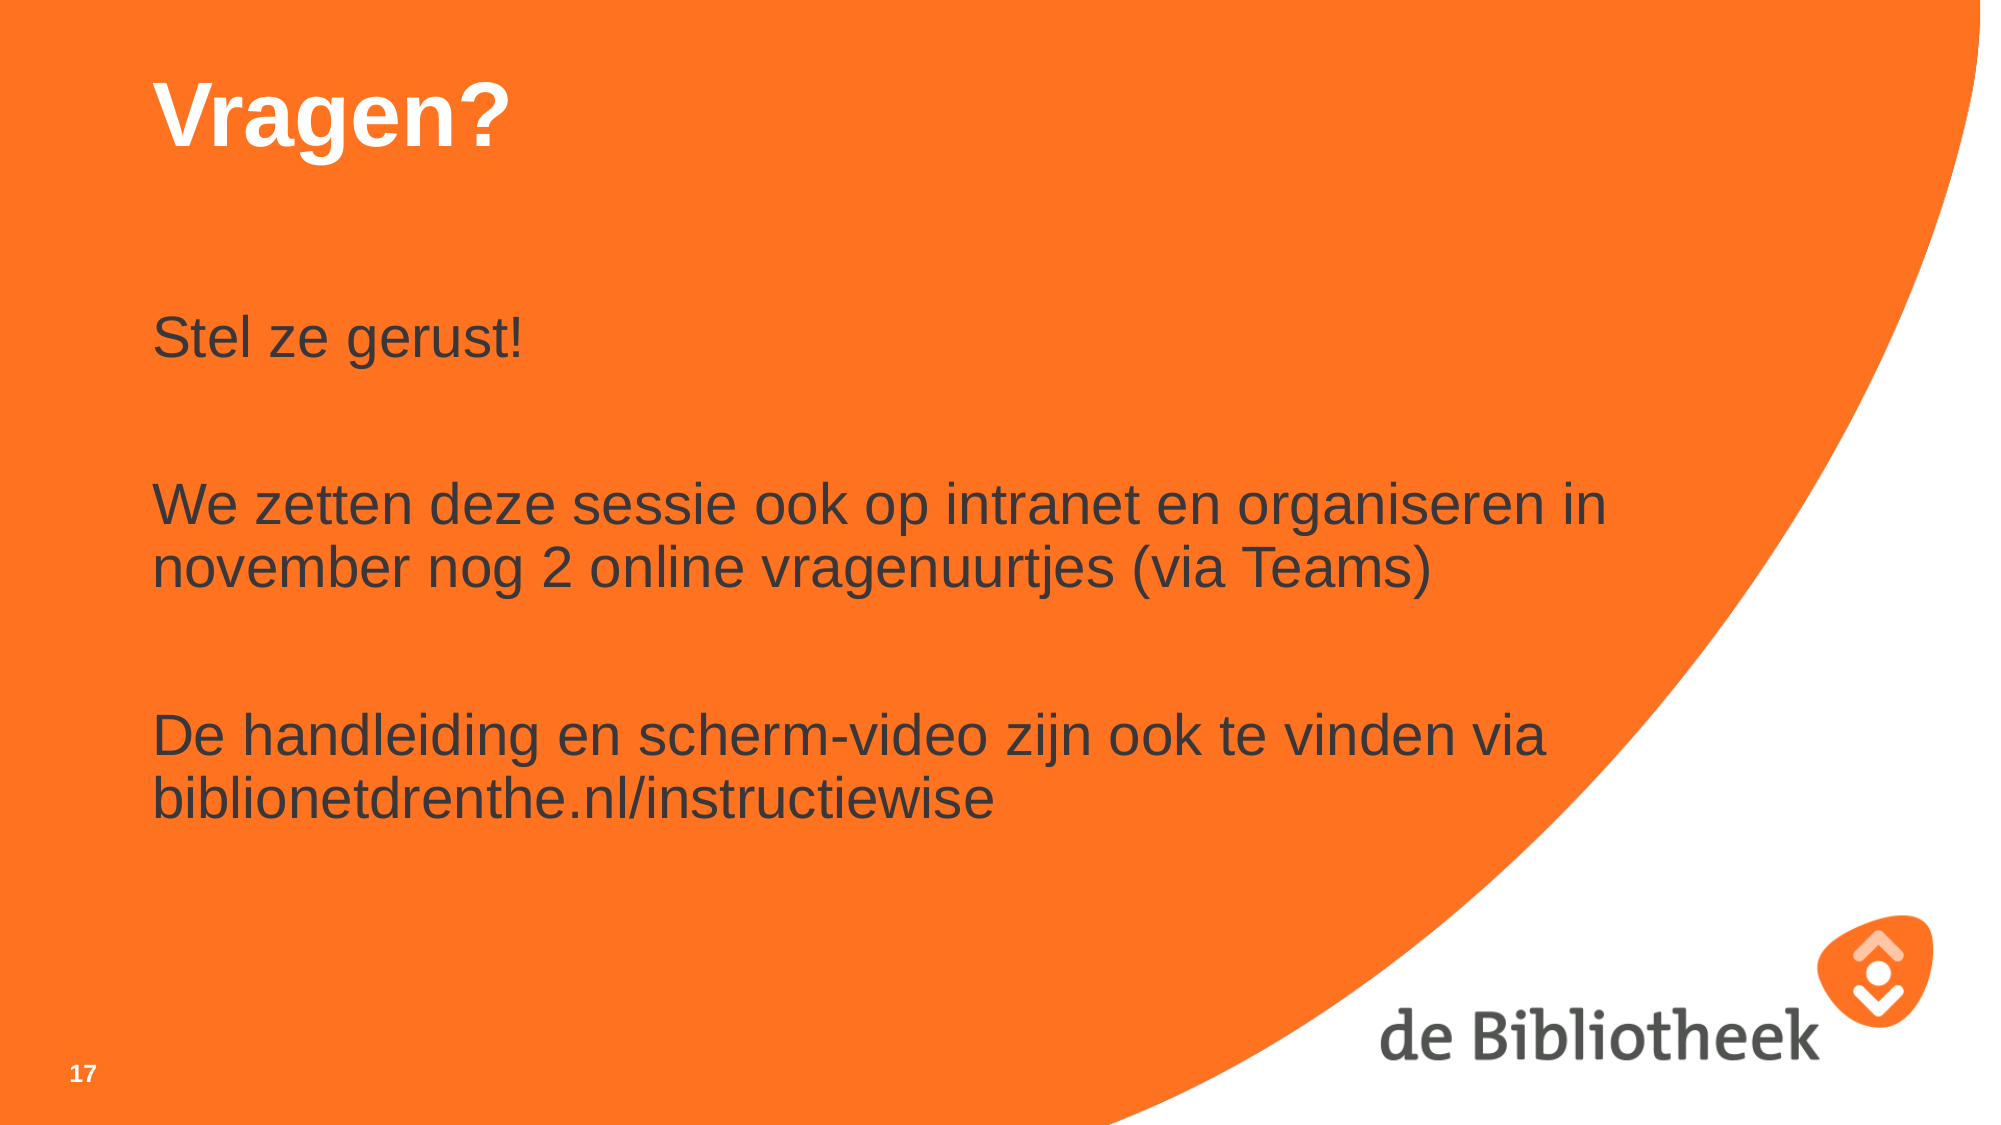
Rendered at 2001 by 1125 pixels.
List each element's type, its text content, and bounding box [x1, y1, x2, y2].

text_box Stel ze gerust! We zetten deze sessie ook op intranet en organiseren in november nog 2 online vragenuurtjes (via Teams) De handleiding en scherm-video zijn ook te vinden via biblionetdrenthe.nl/instructiewise [137, 299, 1863, 1014]
text_box Vragen? [137, 59, 1863, 278]
text_box 17 [54, 1042, 505, 1103]
picture [0, 0, 2001, 1125]
